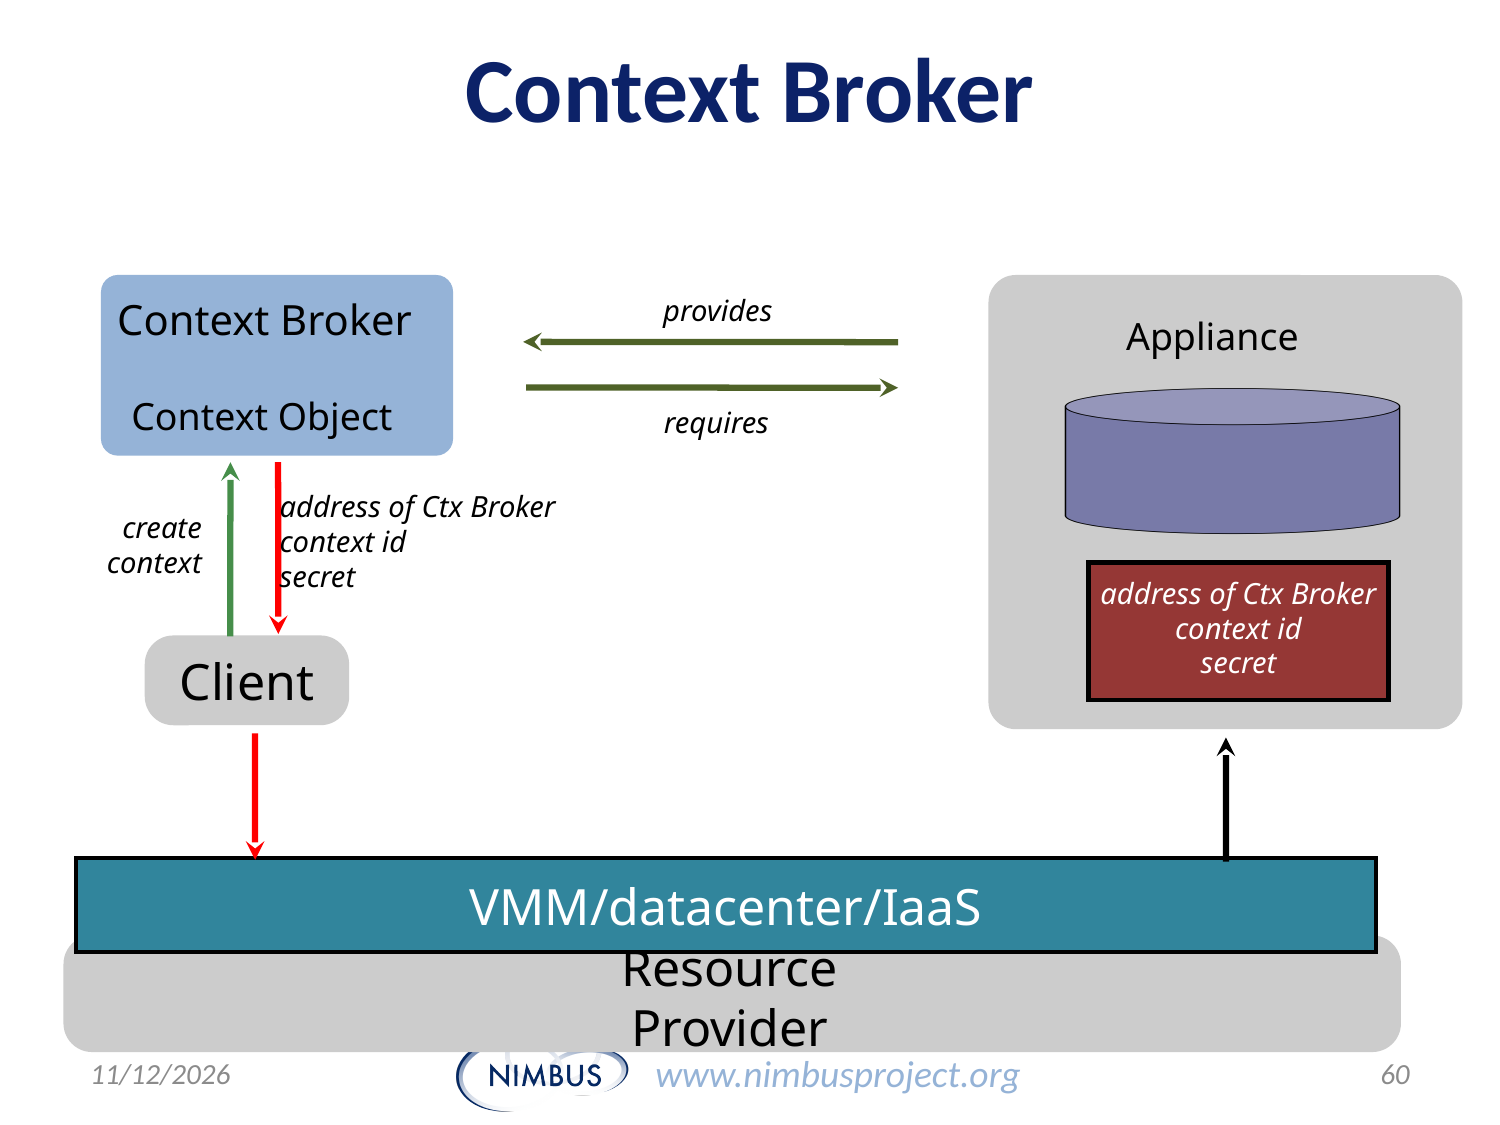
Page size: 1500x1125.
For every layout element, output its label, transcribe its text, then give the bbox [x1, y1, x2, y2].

text_box requires [664, 404, 770, 440]
text_box [272, 621, 285, 635]
text_box Appliance [1126, 312, 1300, 358]
title Context Broker [75, 0, 1425, 180]
text_box [885, 381, 899, 394]
text_box provides [663, 291, 773, 327]
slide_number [75, 1048, 425, 1103]
text_box [224, 462, 237, 475]
text_box [988, 274, 1463, 730]
text_box [1219, 737, 1233, 750]
text_box address of Ctx Broker context id secret [279, 488, 556, 594]
picture [1063, 387, 1401, 535]
text_box Context Broker [117, 293, 413, 344]
text_box [248, 847, 262, 860]
text_box [100, 274, 454, 456]
text_box create context [81, 498, 202, 591]
text_box [63, 935, 1401, 1053]
text_box Resource Provider [538, 962, 921, 1032]
text_box Context Object [131, 393, 393, 439]
text_box [523, 335, 536, 349]
text_box address of Ctx Broker context id secret [1088, 562, 1389, 693]
text_box [1088, 693, 1389, 700]
text_box Client [144, 635, 350, 726]
slide_number 60 [1074, 1042, 1425, 1103]
text_box VMM/datacenter/IaaS [76, 858, 1376, 952]
